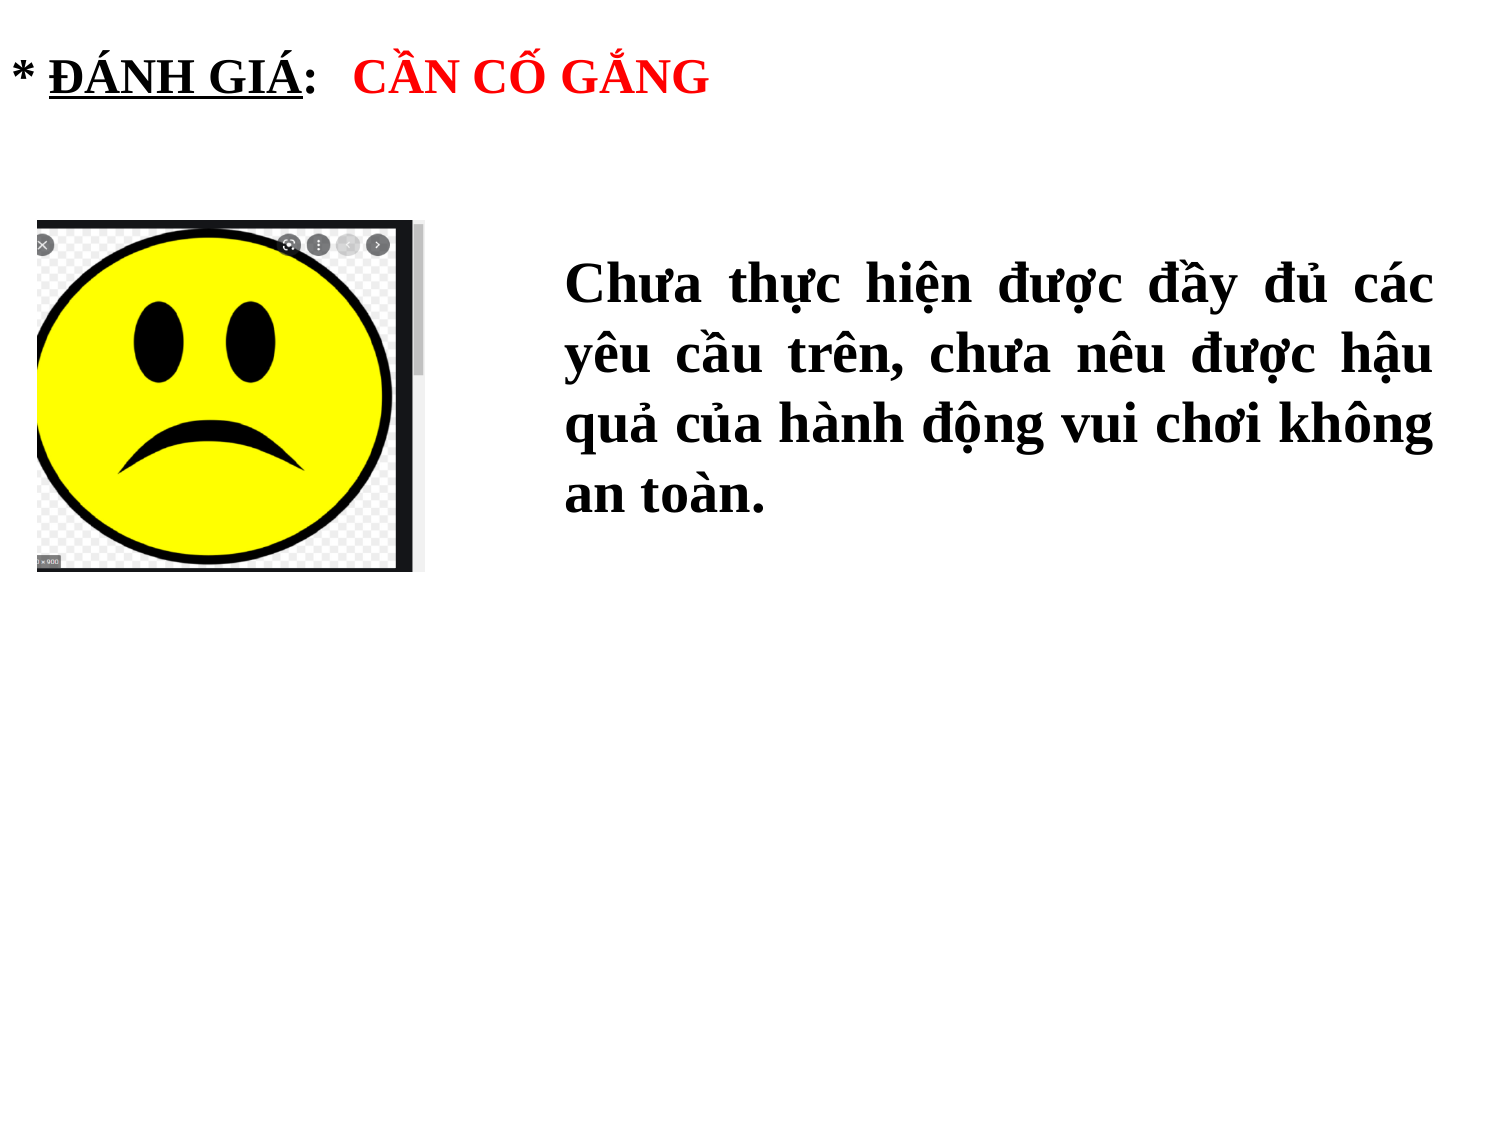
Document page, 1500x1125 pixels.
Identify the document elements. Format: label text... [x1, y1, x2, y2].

text_box * ĐÁNH GIÁ: [0, 37, 338, 109]
text_box CẦN CỐ GẮNG [337, 36, 738, 111]
text_box Chưa thực hiện được đầy đủ các yêu cầu trên, chưa nêu được hậu quả của hành động vui chơi không an toàn. [549, 236, 1450, 532]
picture [37, 220, 426, 573]
